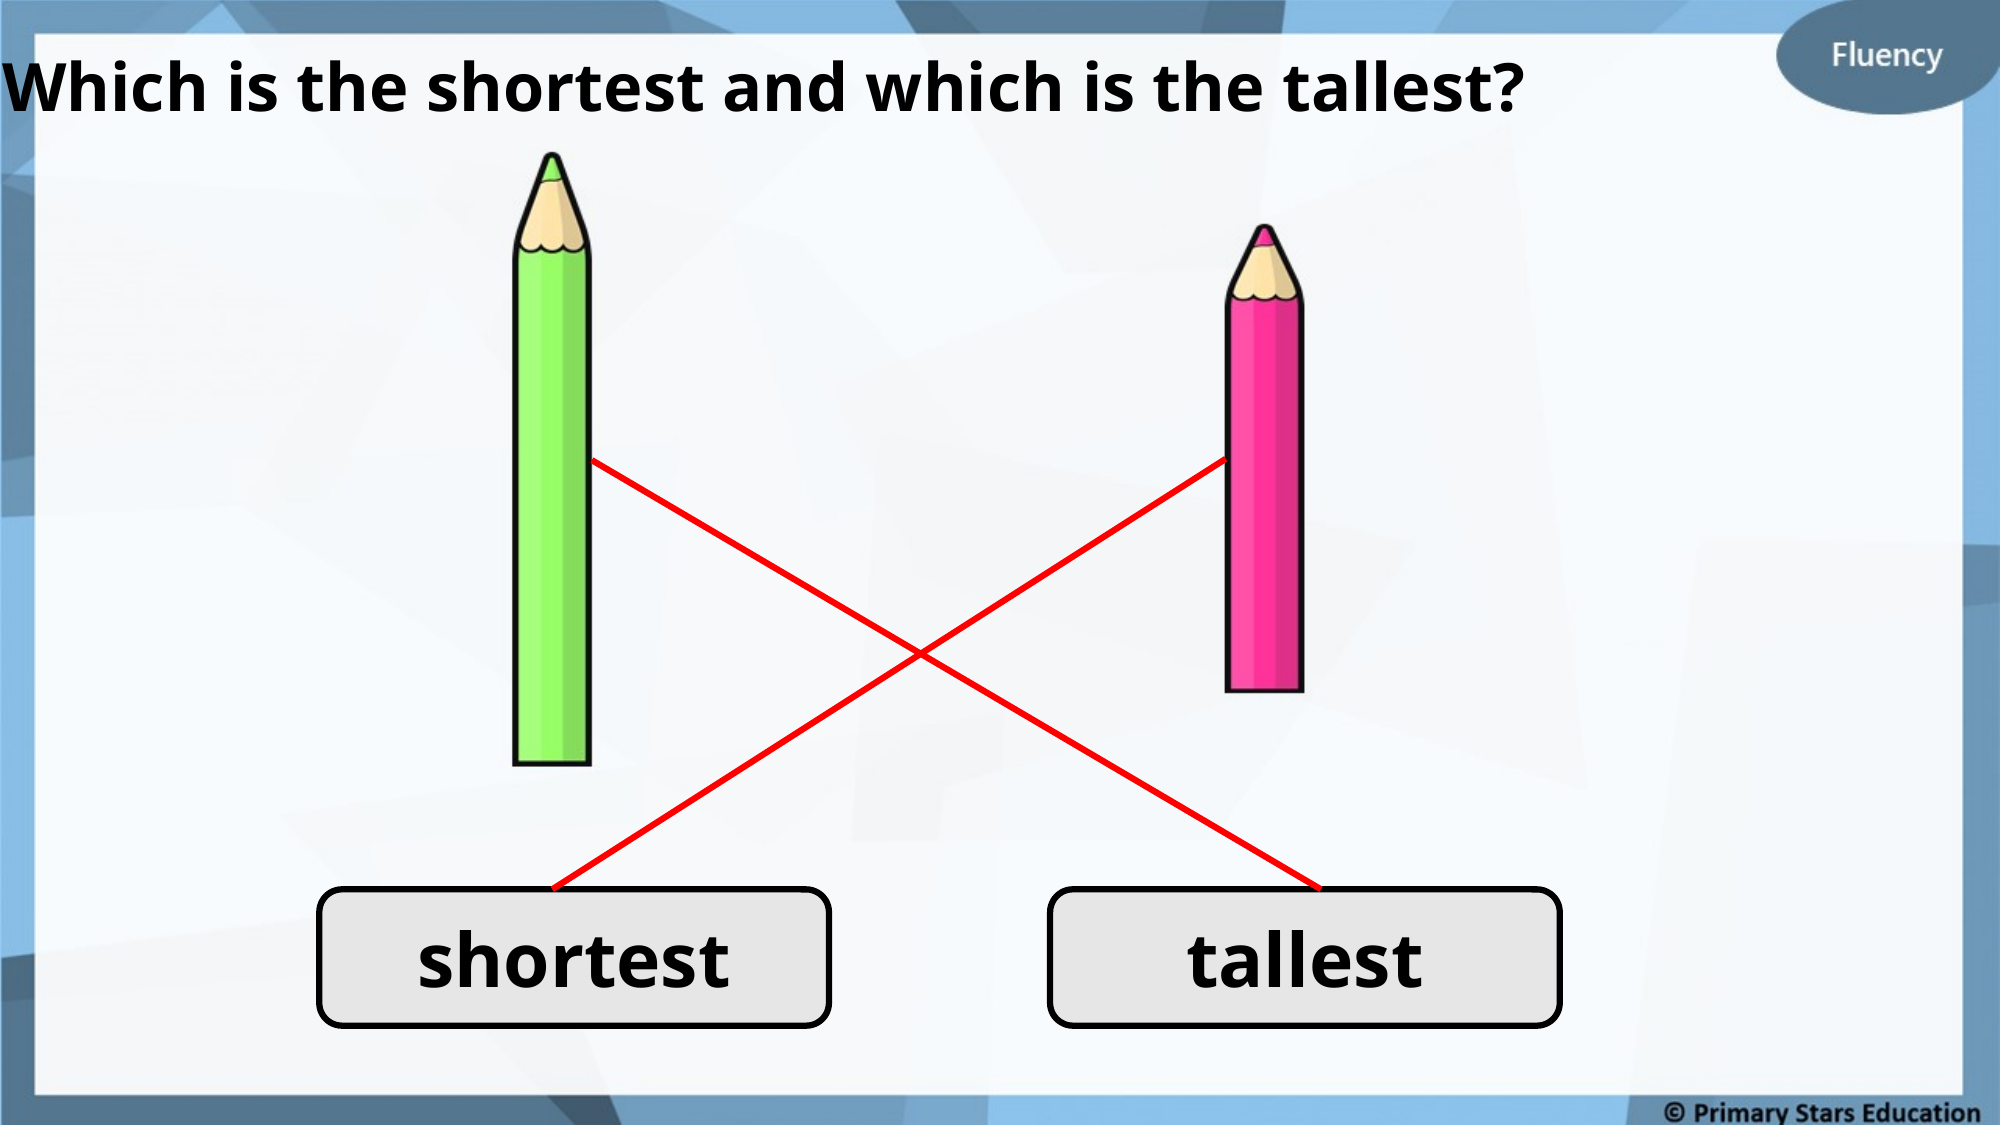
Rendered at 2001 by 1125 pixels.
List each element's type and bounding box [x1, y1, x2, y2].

picture [0, 0, 2000, 1125]
text_box [552, 458, 1226, 890]
text_box [1226, 460, 1321, 890]
